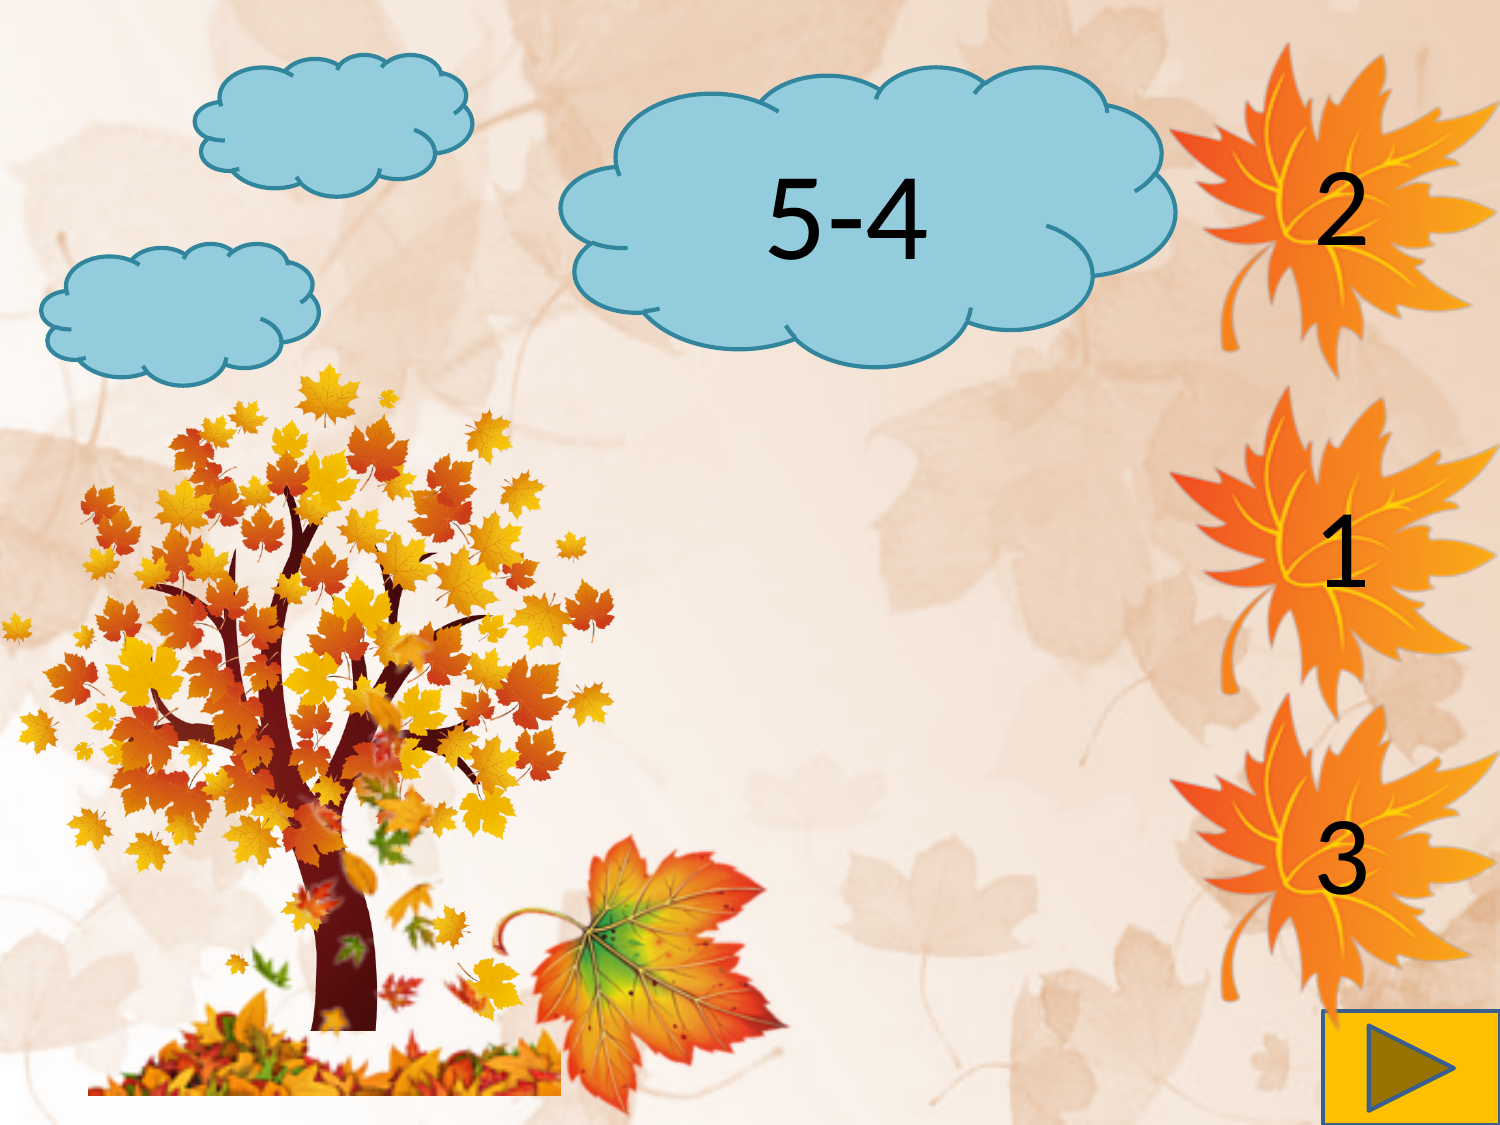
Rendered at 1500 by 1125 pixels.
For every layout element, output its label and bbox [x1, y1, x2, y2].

text_box [1168, 385, 1500, 691]
picture [0, 0, 1500, 1125]
text_box [1168, 42, 1500, 381]
text_box [1168, 692, 1500, 1031]
